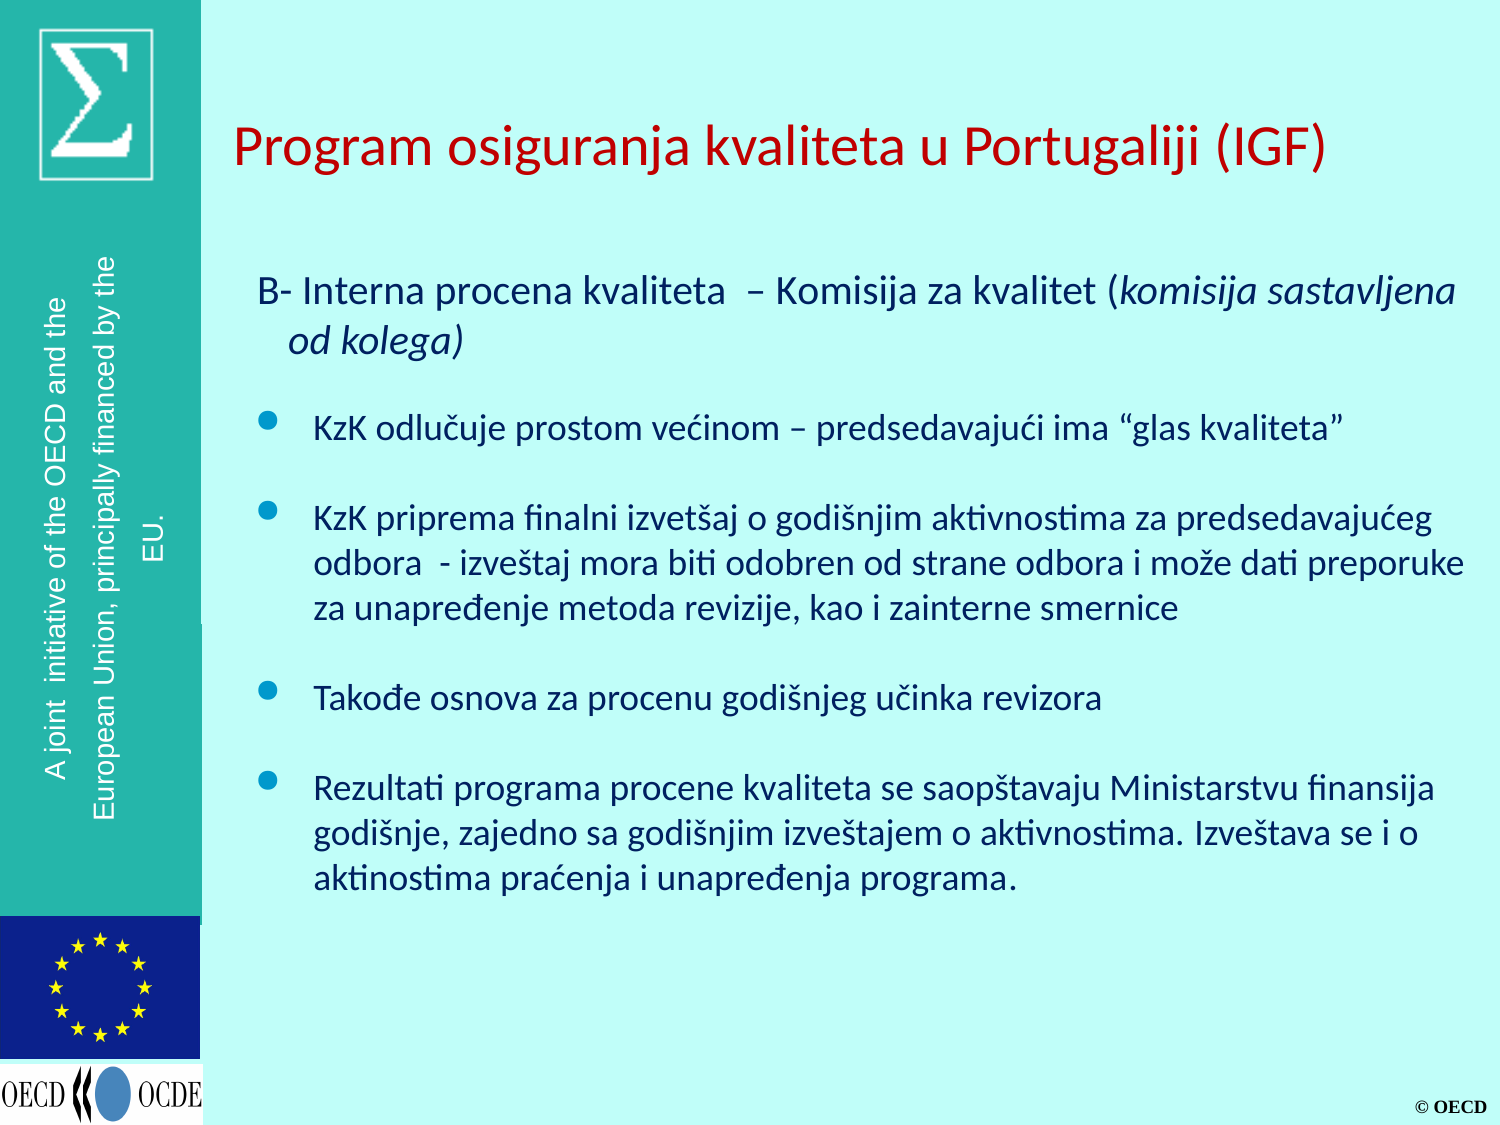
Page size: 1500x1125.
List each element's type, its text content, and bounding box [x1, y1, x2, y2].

title Program osiguranja kvaliteta u Portugaliji (IGF) [217, 77, 1388, 221]
picture [0, 0, 202, 1059]
picture [0, 1064, 203, 1125]
text_box [95, 546, 126, 618]
list B- Interna procena kvaliteta – Komisija za kvalitet (komisija sastavljena od kolega) KzK odlučuje prostom većinom – predsedavajući ima “glas kvaliteta” KzK priprema finalni izvetšaj o godišnjim aktivnostima za predsedavajućeg odbora - izveštaj mora biti odobren od strane odbora i može dati preporuke za unapređenje metoda revizije, kao i zainterne smernice Takođe osnova za procenu godišnjeg učinka revizora Rezultati programa procene kvaliteta se saopštavaju Ministarstvu finansija godišnje, zajedno sa godišnjim izveštajem o aktivnostima. Izveštava se i o aktinostima praćenja i unapređenja programa. [241, 254, 1483, 1060]
